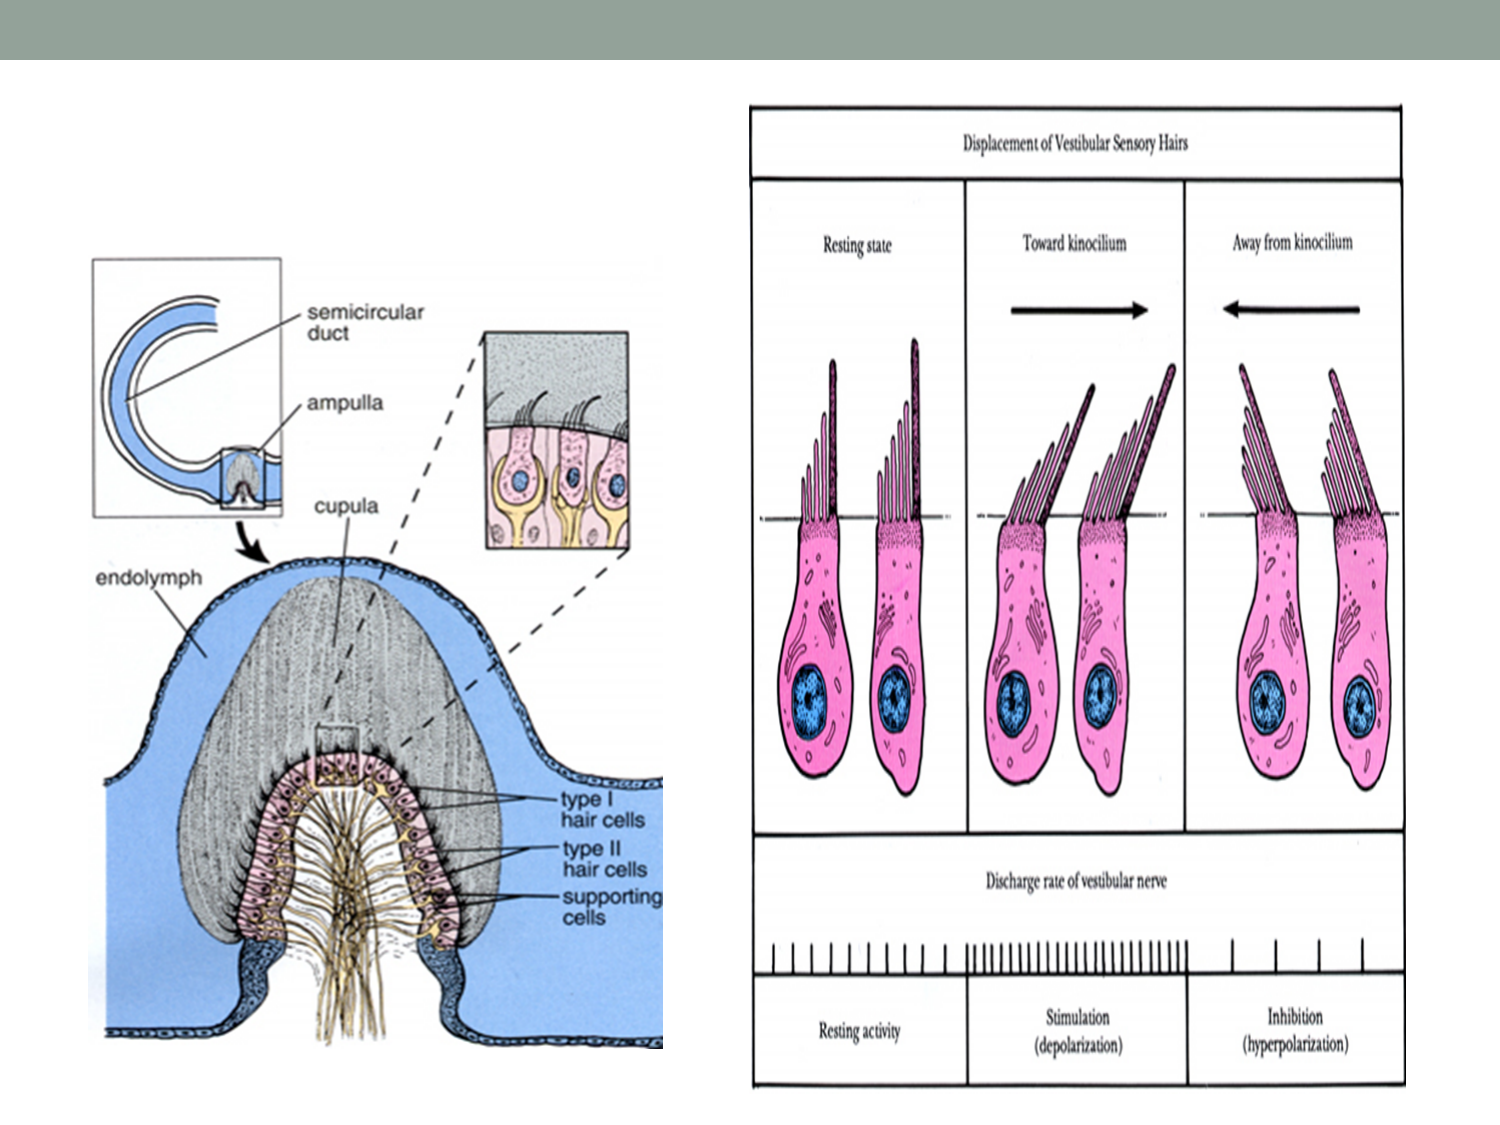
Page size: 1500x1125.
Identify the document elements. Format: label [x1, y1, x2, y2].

list [88, 255, 663, 1049]
picture [749, 101, 1407, 1095]
